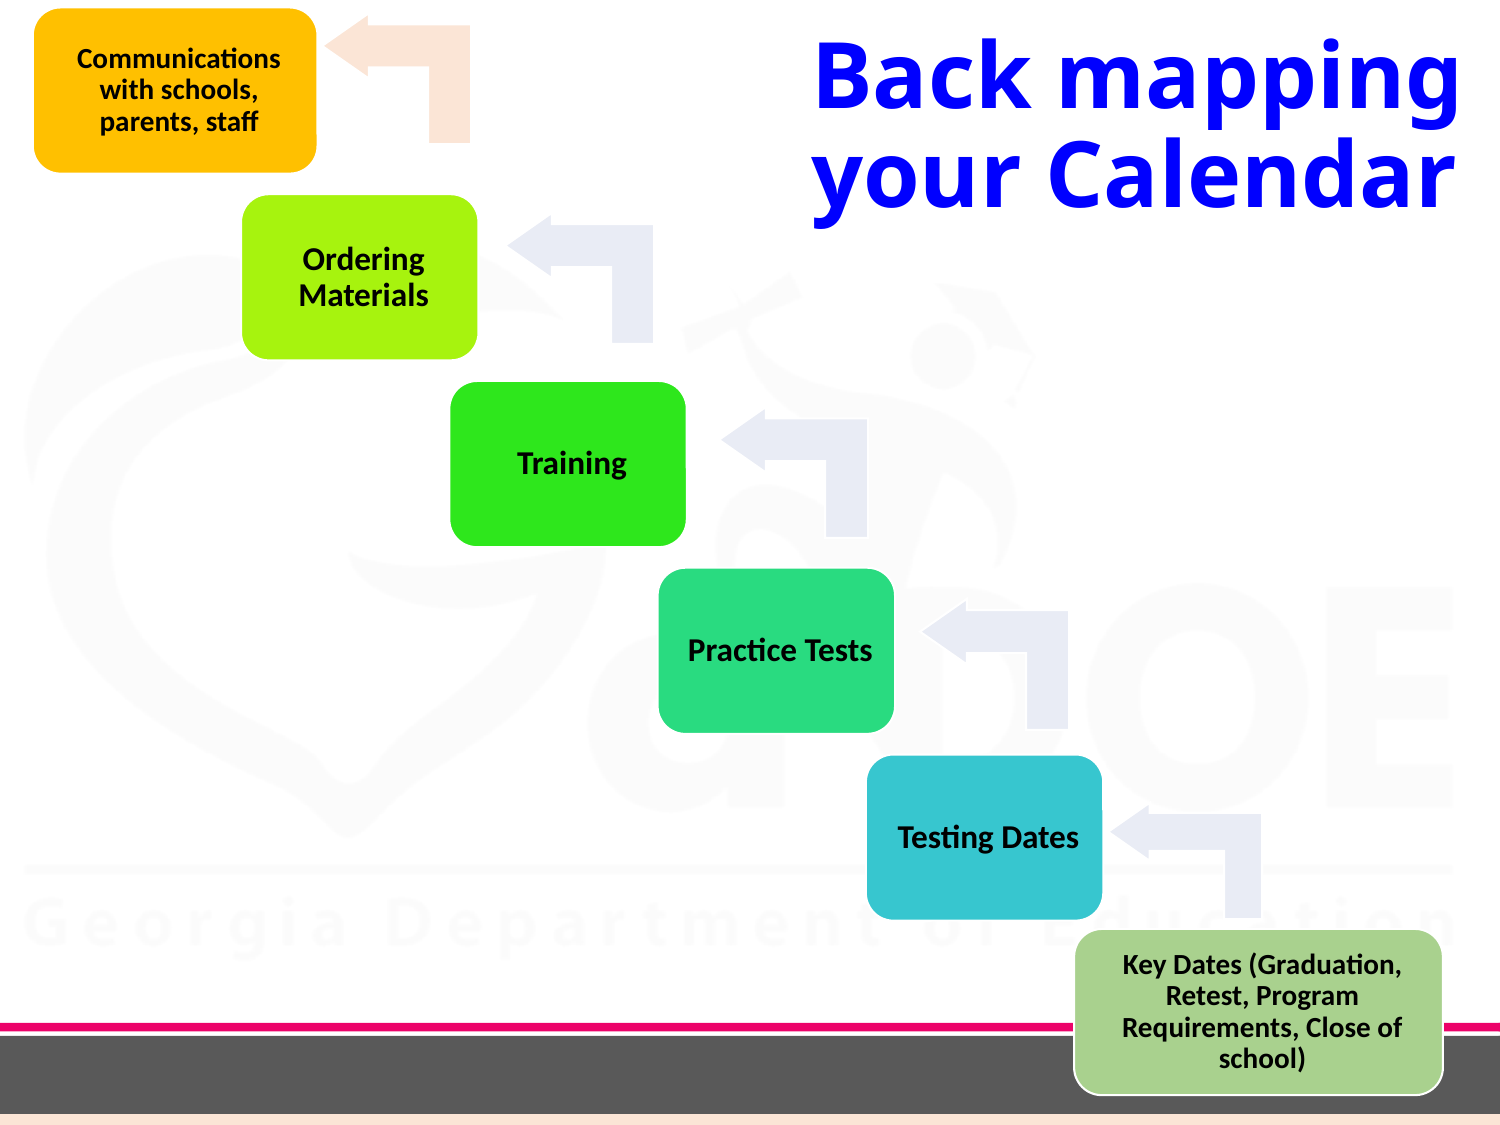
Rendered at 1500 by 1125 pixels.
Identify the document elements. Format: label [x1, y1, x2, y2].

text_box [0, 0, 1500, 1103]
